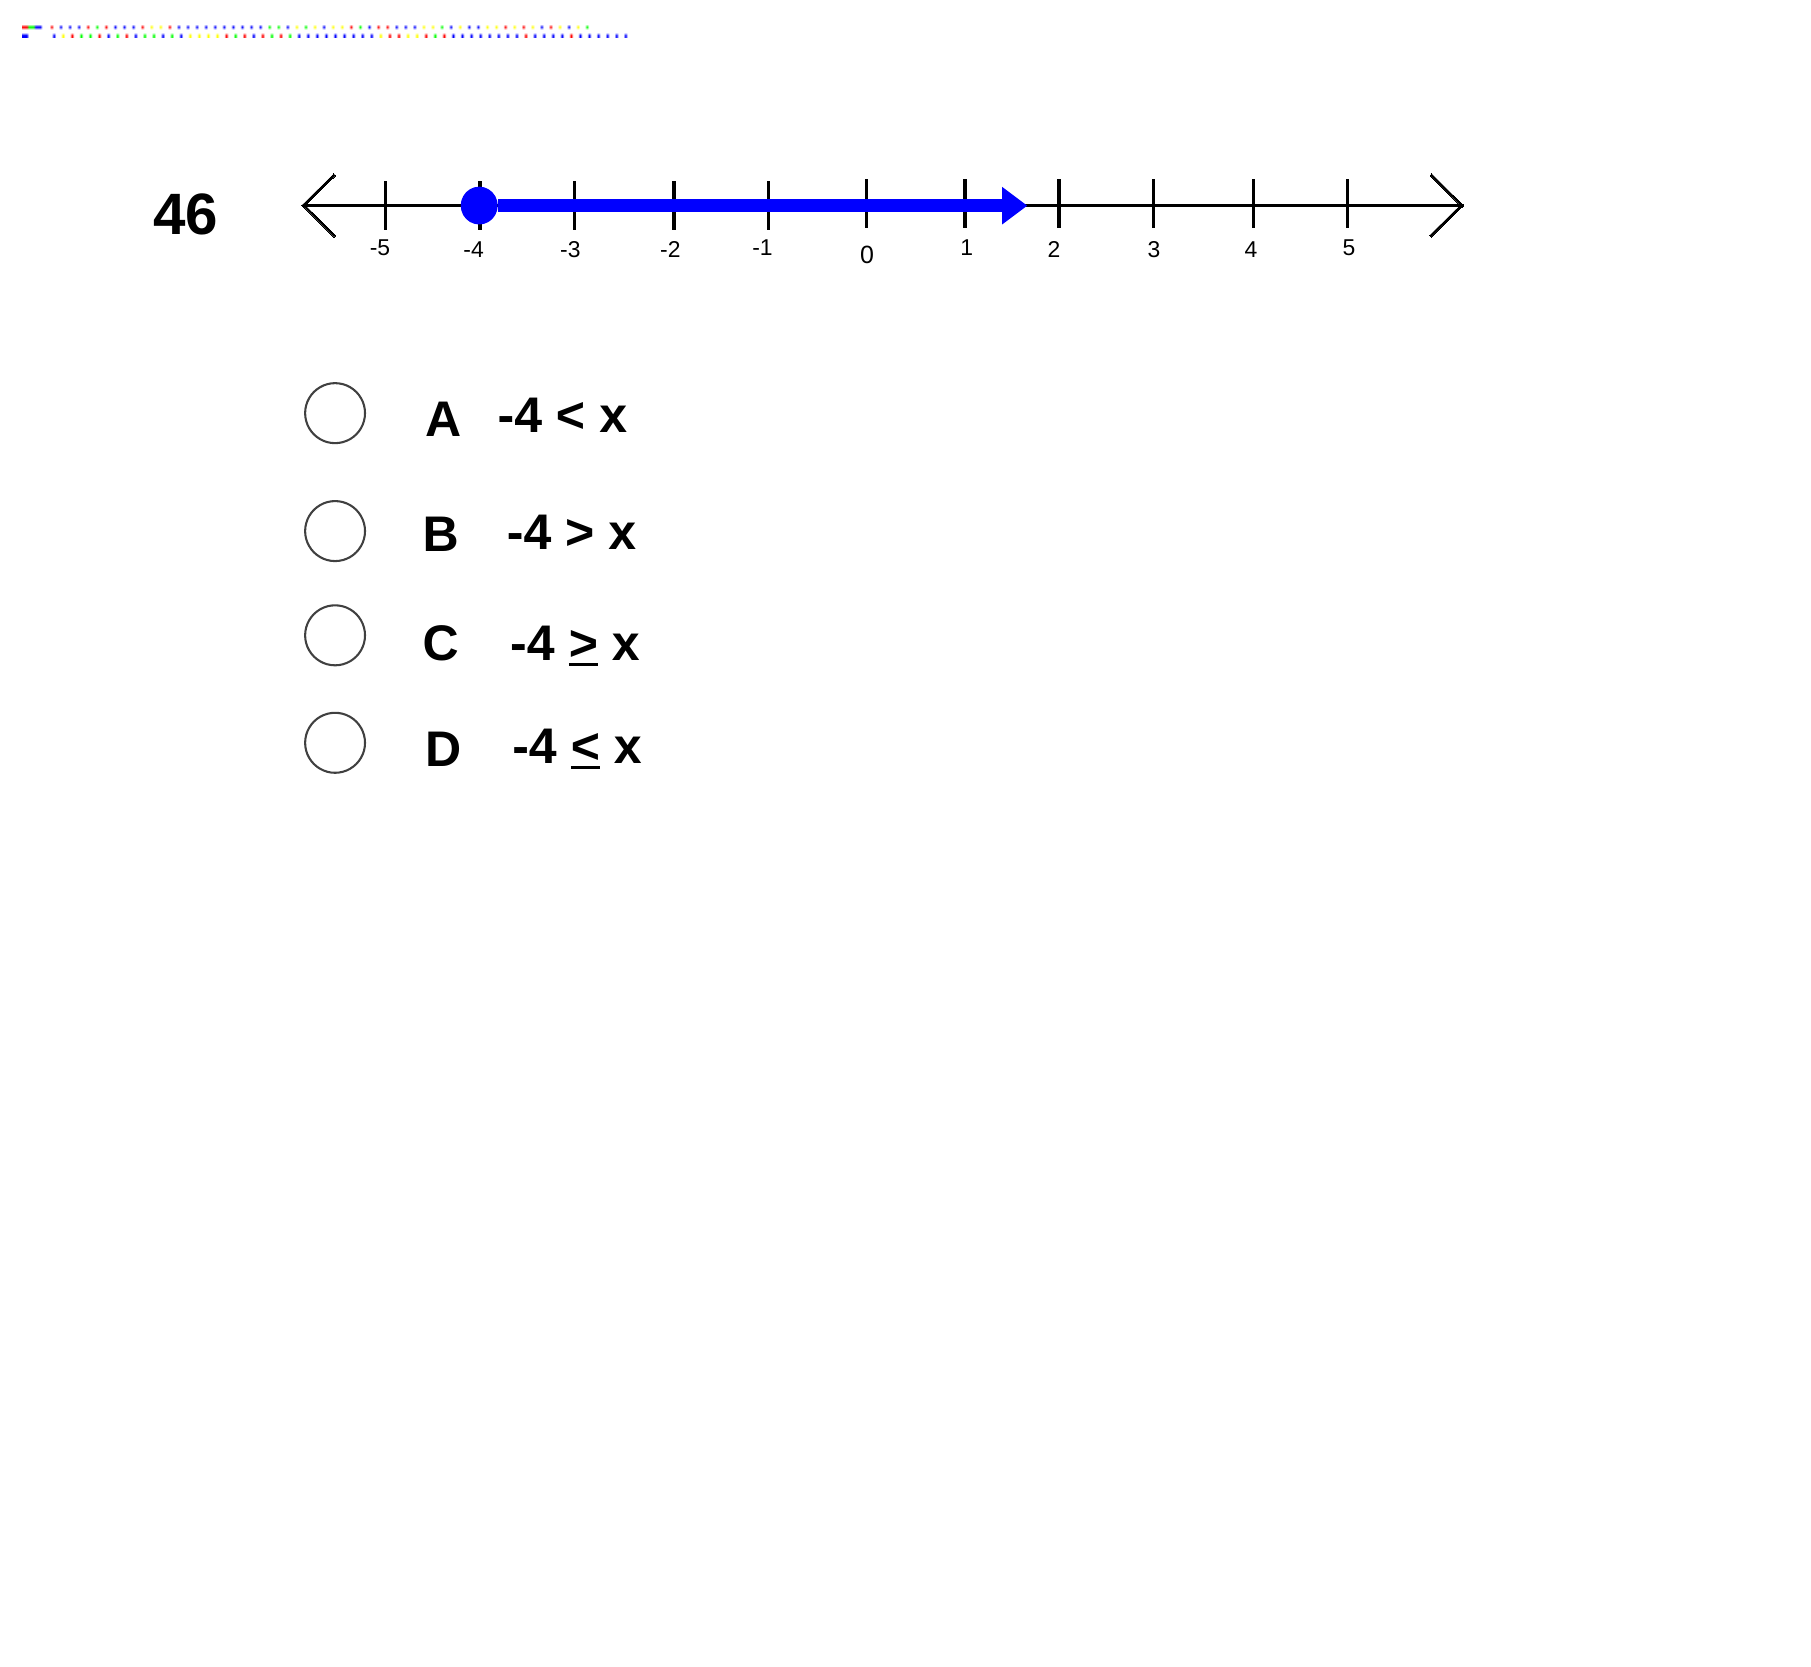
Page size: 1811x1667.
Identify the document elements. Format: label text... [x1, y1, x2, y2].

text_box -4 < x [494, 704, 882, 783]
text_box C [405, 601, 492, 679]
text_box D [407, 708, 795, 786]
text_box A [407, 377, 795, 455]
text_box -1 [737, 246, 832, 268]
text_box 5 [1328, 246, 1429, 268]
text_box -4 < x [480, 373, 868, 452]
text_box 0 [842, 246, 907, 278]
text_box -2 [643, 246, 718, 271]
text_box -4 > x [489, 491, 877, 569]
text_box -5 [355, 246, 445, 268]
picture [22, 24, 639, 38]
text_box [304, 382, 366, 774]
text_box -4 > x [492, 601, 880, 679]
text_box -3 [546, 246, 643, 271]
text_box -4 [445, 246, 546, 271]
text_box B [405, 492, 793, 571]
text_box 4 [1227, 246, 1328, 271]
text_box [301, 173, 1464, 238]
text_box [463, 189, 1028, 222]
text_box 1 [945, 246, 1030, 268]
text_box 3 [1130, 246, 1227, 271]
text_box 46 [135, 168, 358, 256]
text_box 2 [1030, 246, 1106, 271]
